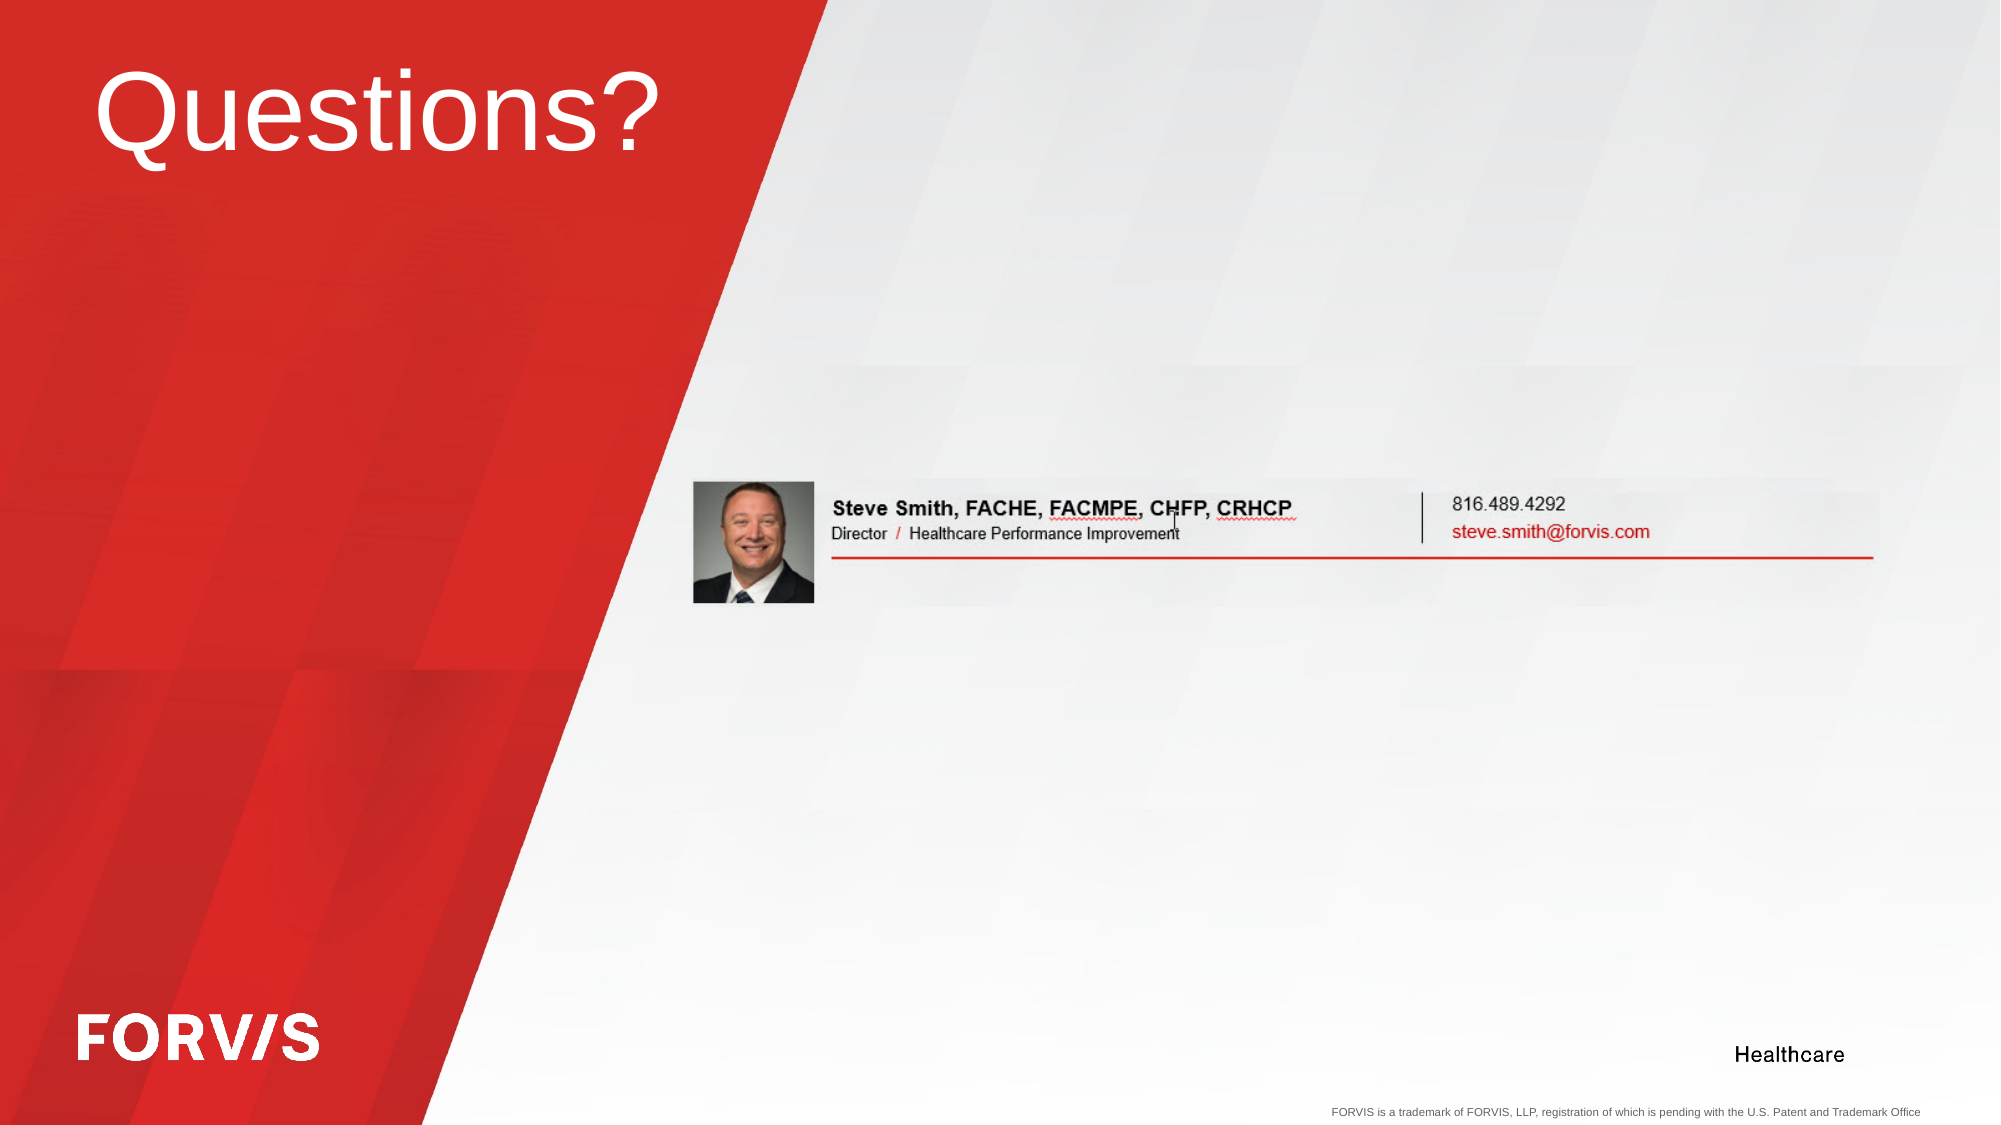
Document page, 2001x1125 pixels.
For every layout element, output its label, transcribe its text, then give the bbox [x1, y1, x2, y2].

title Questions? [78, 34, 749, 183]
picture [0, 0, 2000, 1125]
